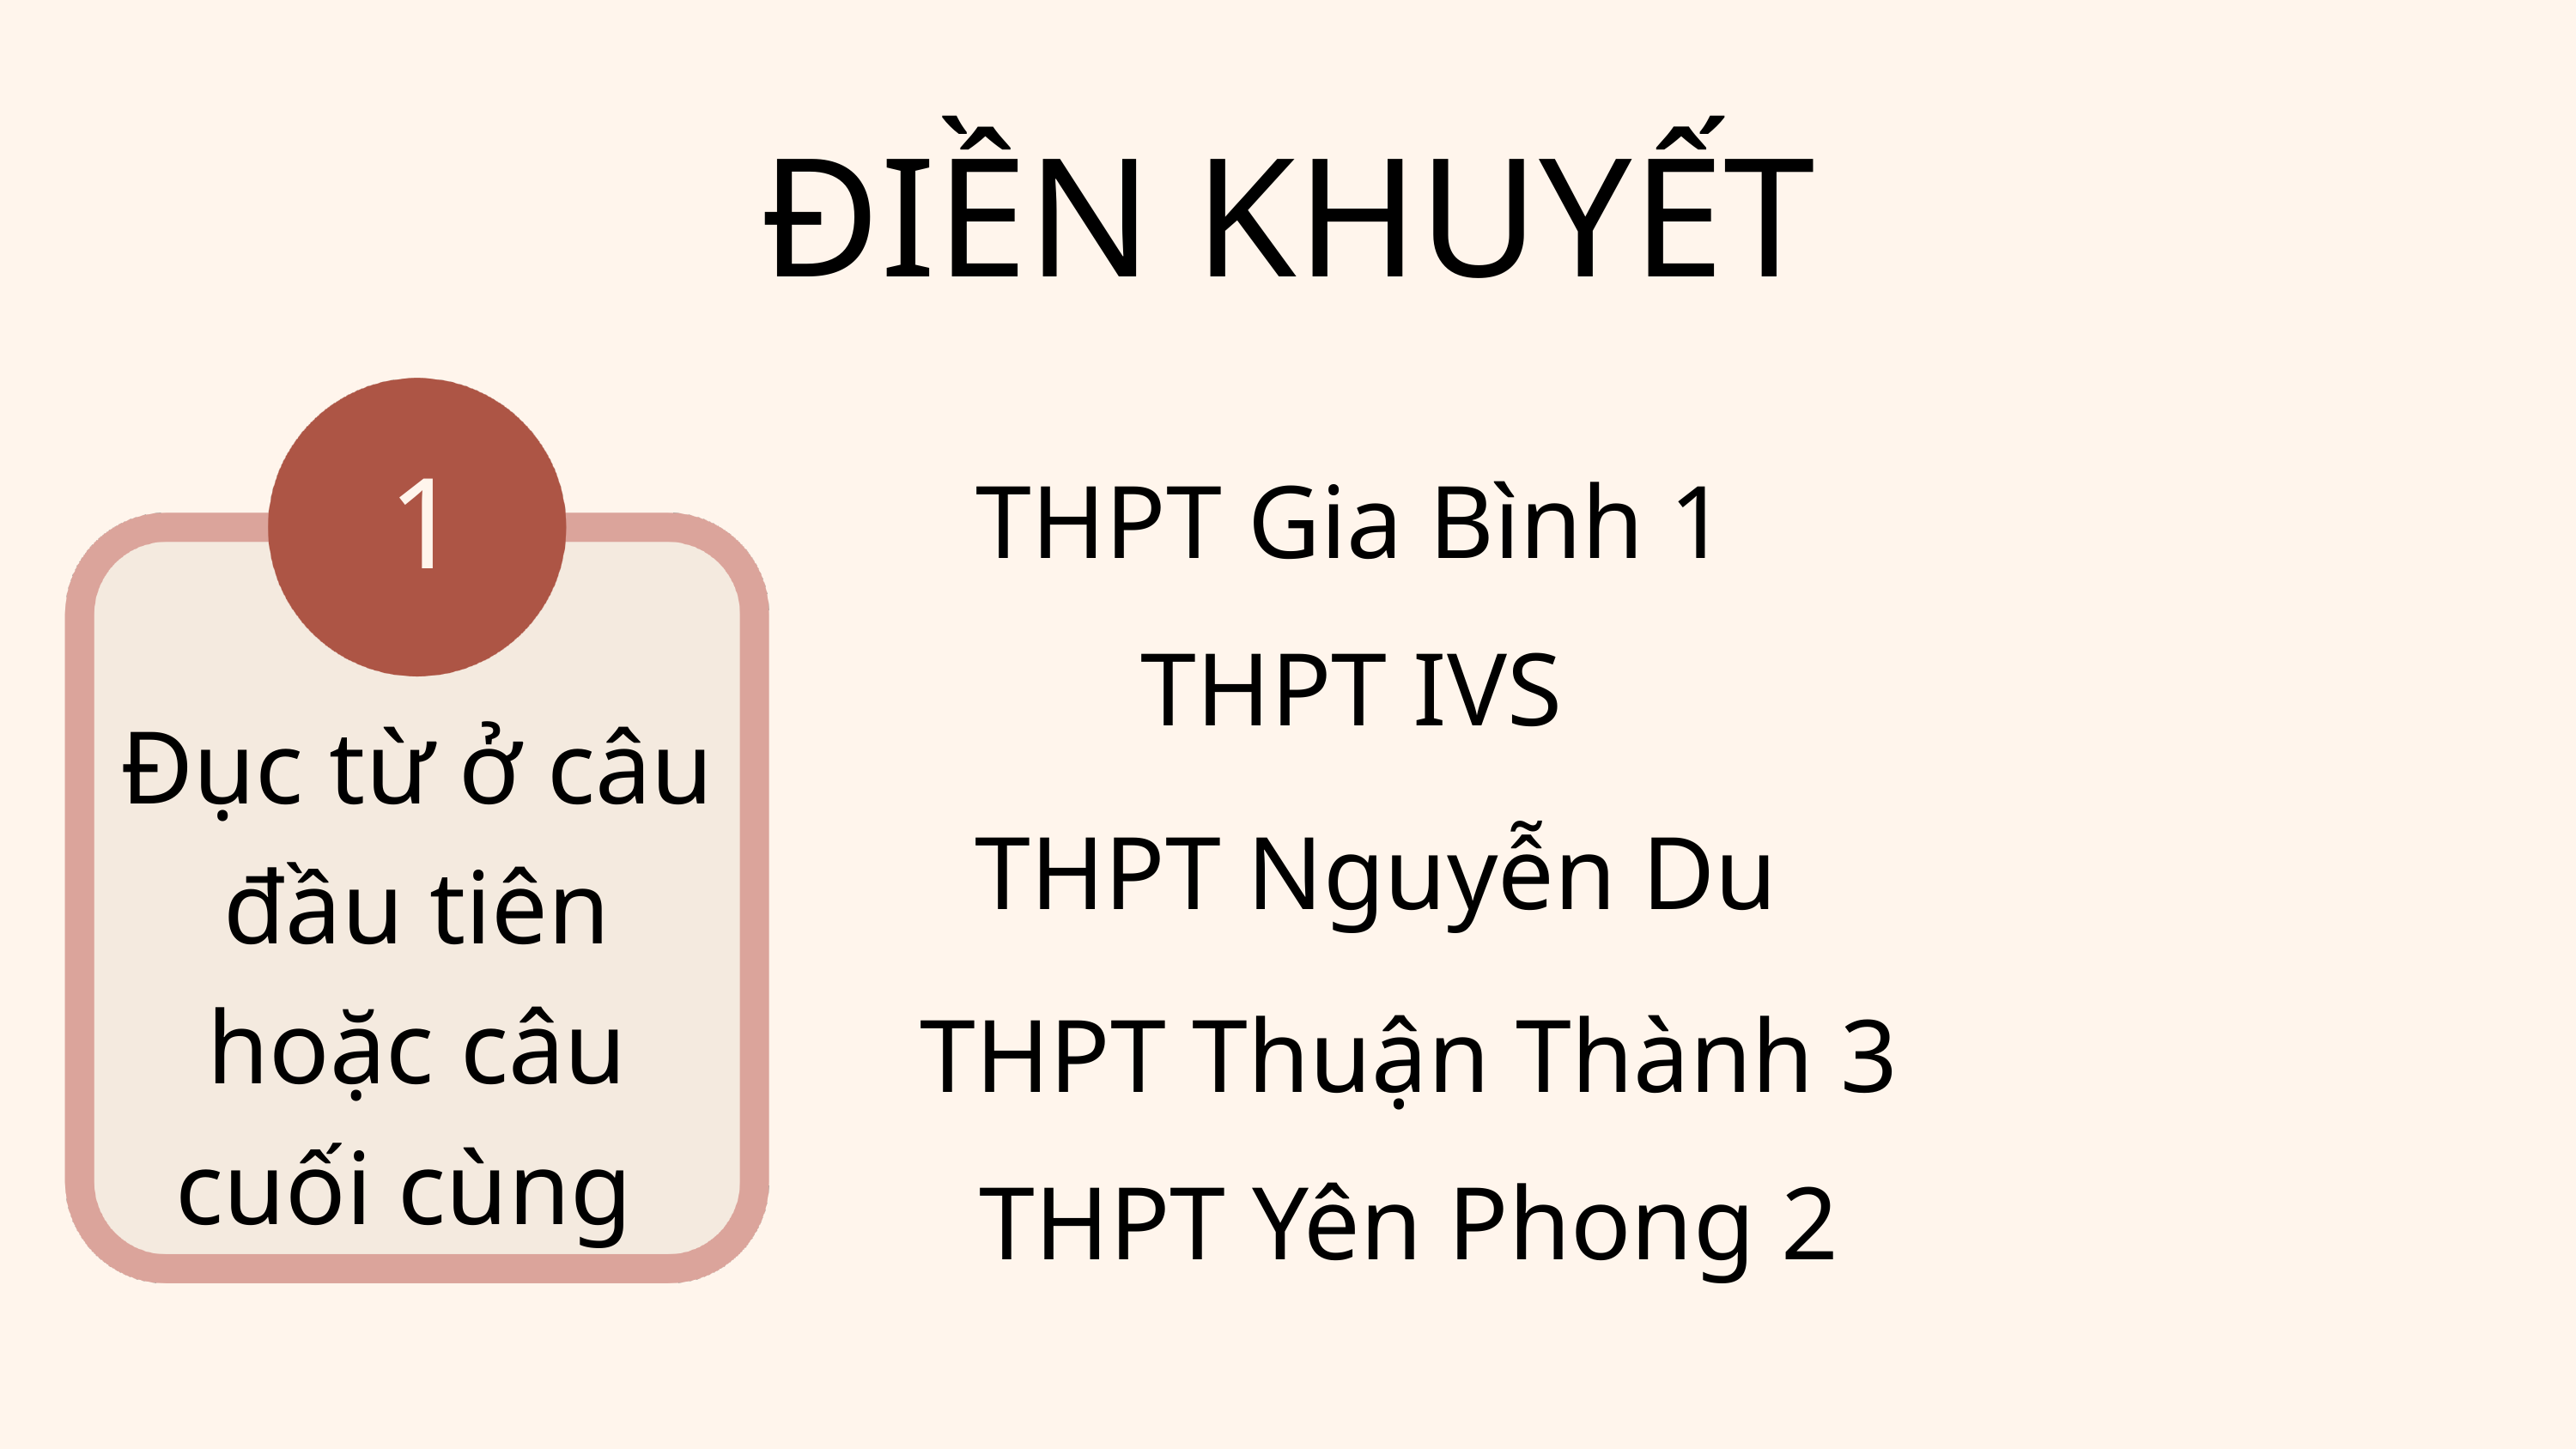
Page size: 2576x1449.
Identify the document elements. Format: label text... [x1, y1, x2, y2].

text_box THPT IVS [829, 644, 1874, 747]
text_box THPT Gia Bình 1 [829, 476, 1874, 579]
picture [64, 378, 770, 1283]
text_box ĐIỀN KHUYẾT [702, 79, 1874, 310]
text_box THPT Thuận Thành 3 [887, 1010, 1931, 1113]
text_box THPT Nguyễn Du [854, 827, 1899, 930]
text_box THPT Yên Phong 2 [887, 1177, 1931, 1280]
